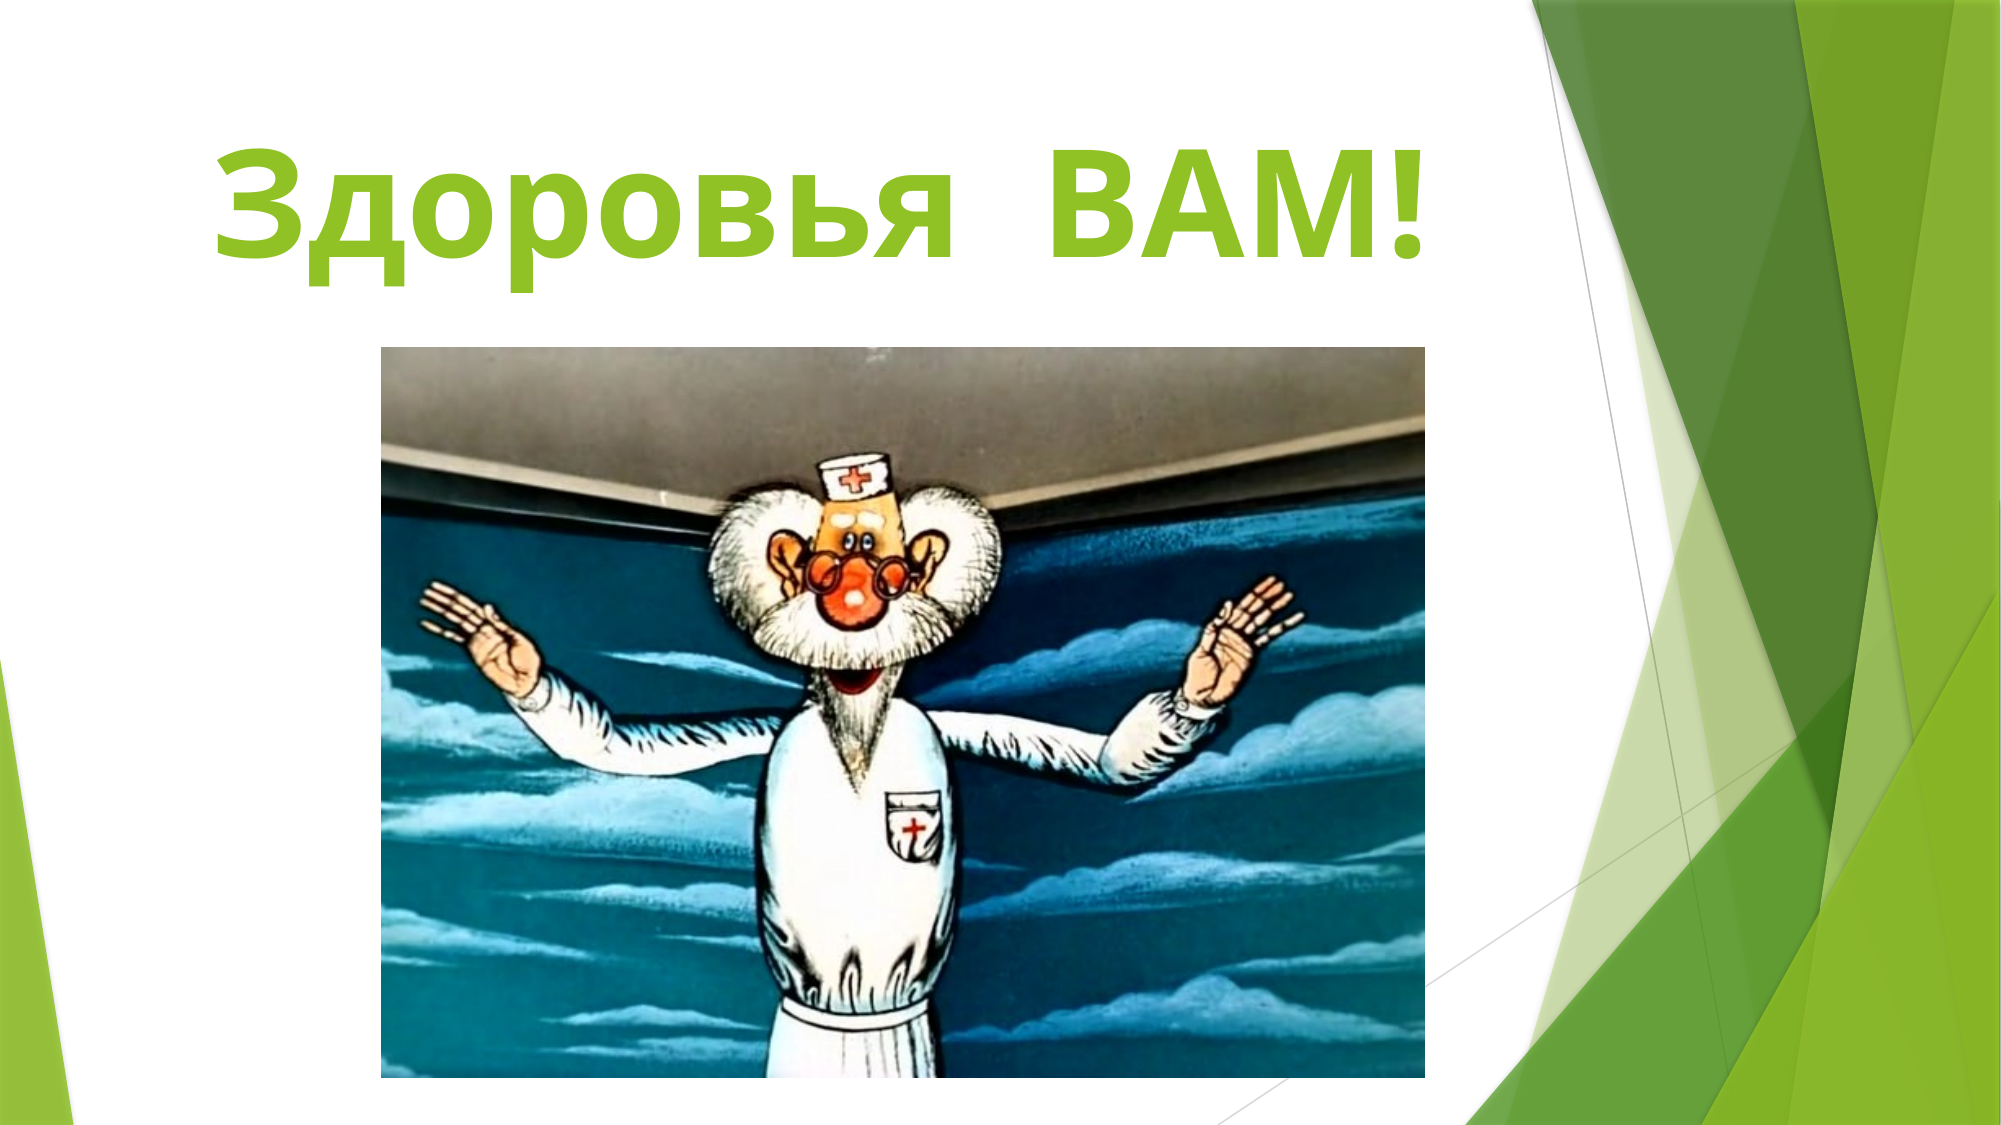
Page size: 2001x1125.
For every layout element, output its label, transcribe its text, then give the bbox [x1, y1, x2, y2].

title Здоровья ВАМ! [34, 99, 1606, 317]
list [381, 347, 1426, 1078]
